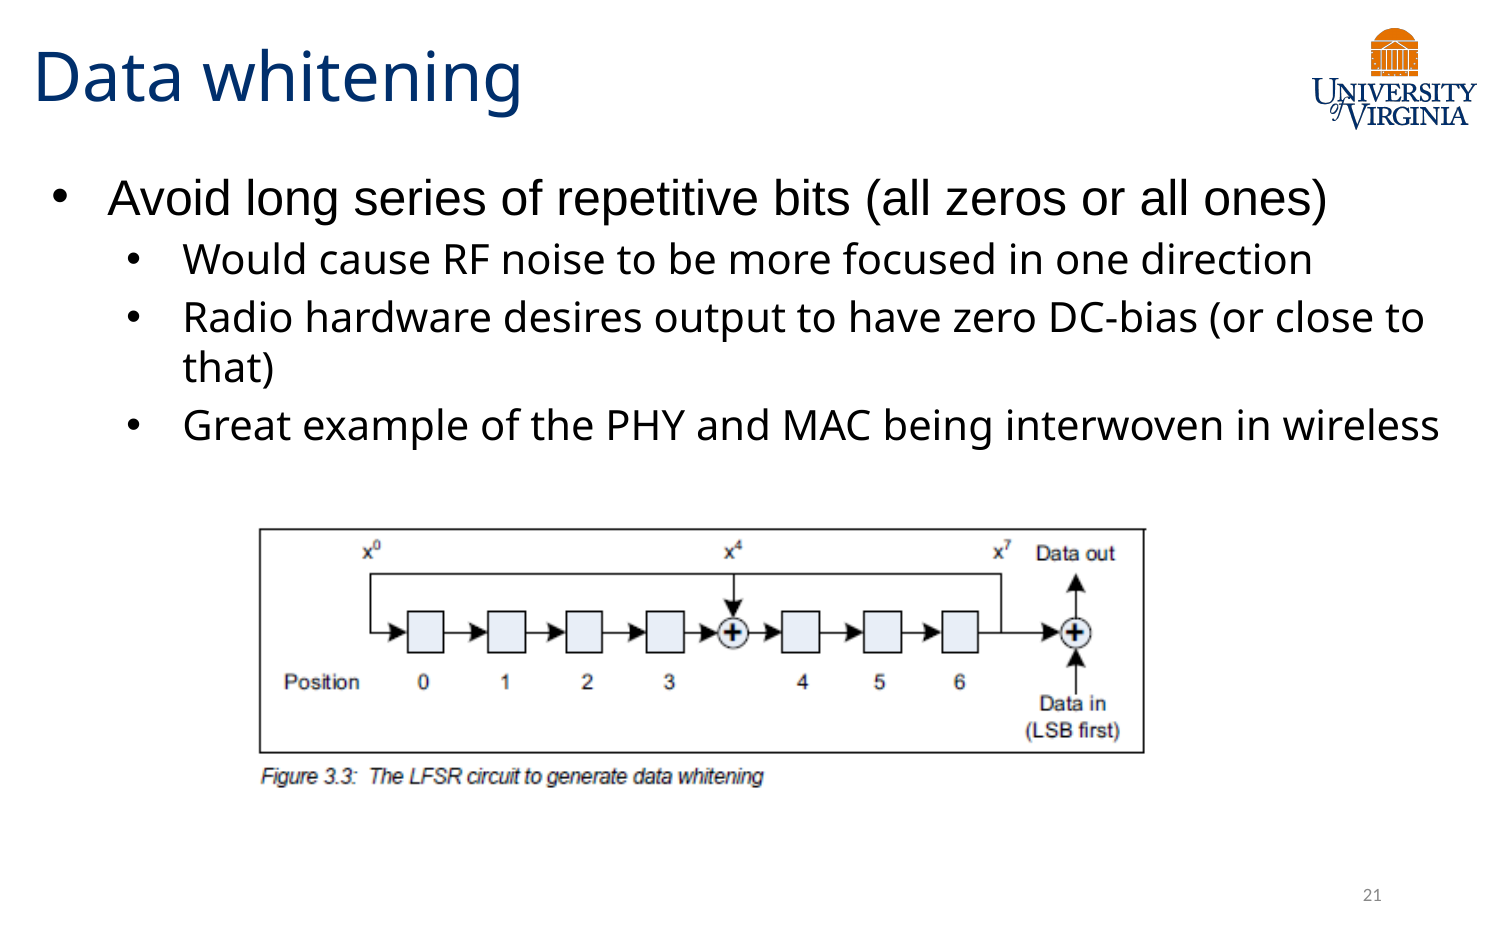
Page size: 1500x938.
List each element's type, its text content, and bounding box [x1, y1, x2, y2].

title Data whitening [17, 14, 1297, 145]
list Avoid long series of repetitive bits (all zeros or all ones) Would cause RF noise to be more focused in one direction Radio hardware desires output to have zero DC-bias (or close to that) Great example of the PHY and MAC being interwoven in wireless [17, 157, 1483, 845]
slide_number 21 [1059, 868, 1397, 919]
picture [247, 518, 1161, 804]
picture [1312, 28, 1477, 130]
